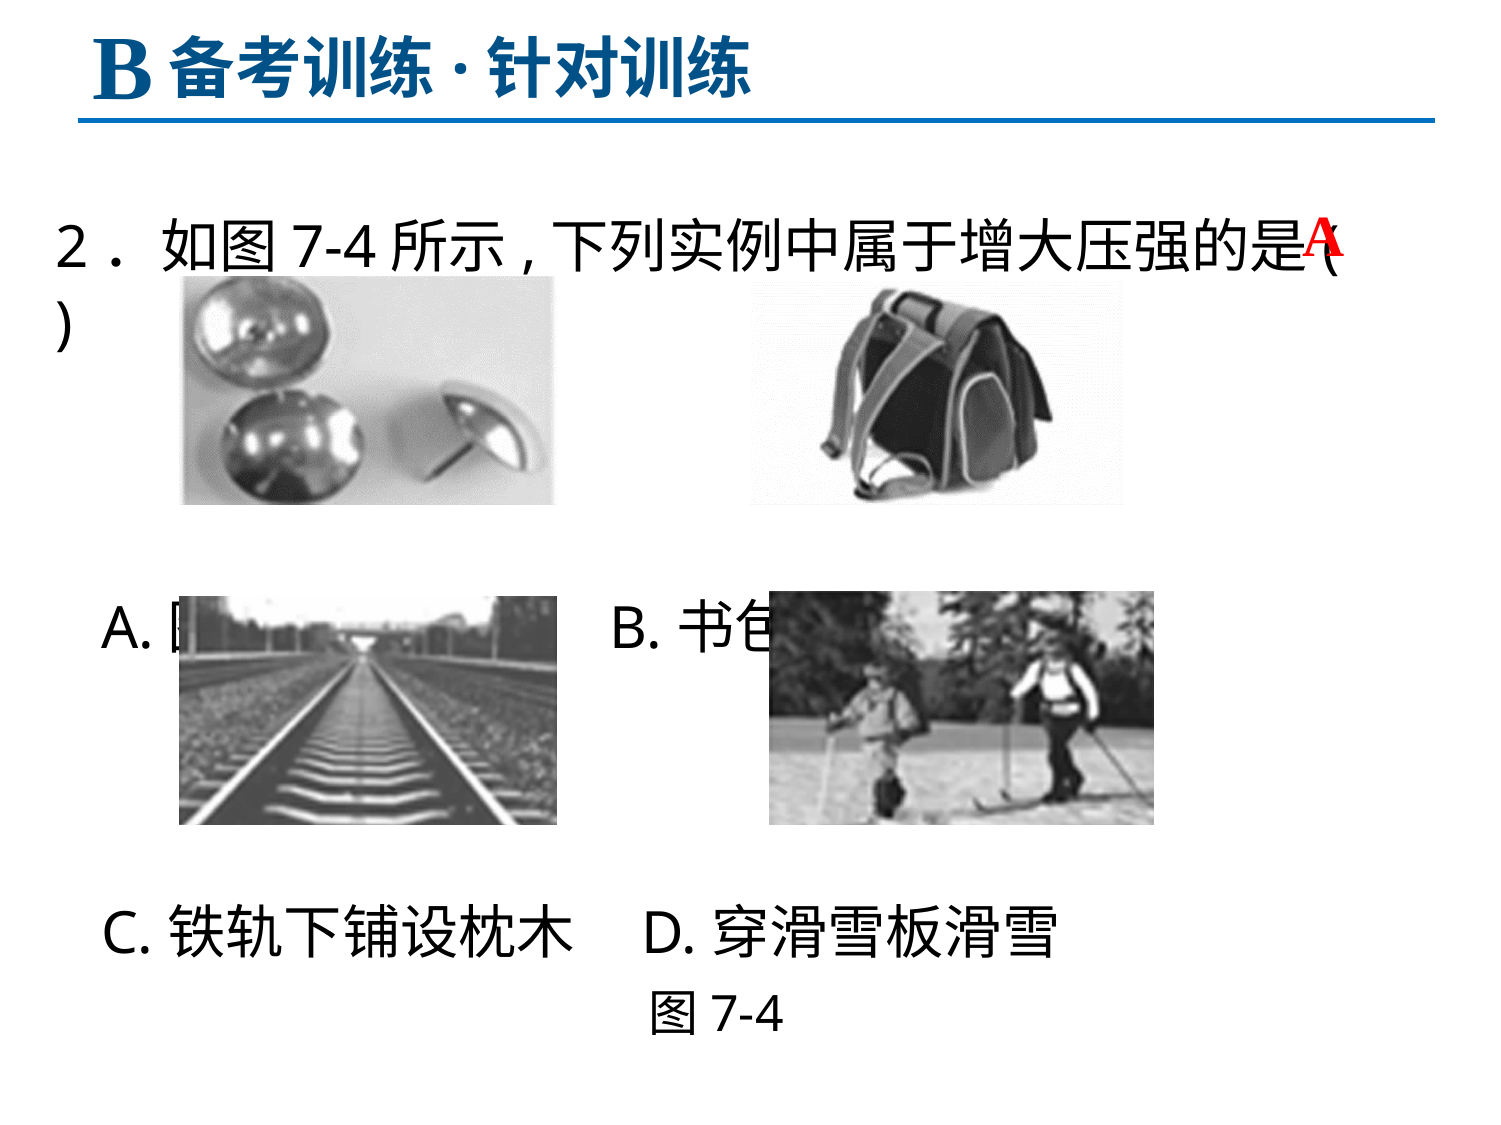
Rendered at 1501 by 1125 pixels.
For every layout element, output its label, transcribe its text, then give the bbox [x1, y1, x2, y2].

text_box A [1215, 190, 1431, 276]
picture [179, 276, 557, 505]
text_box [77, 0, 1436, 126]
text_box 2．如图7-4所示,下列实例中属于增大压强的是( ) A.图钉尖很尖锐 B.书包背带较宽 C.铁轨下铺设枕木 D.穿滑雪板滑雪 图7-4 [55, 195, 1377, 1049]
picture [769, 591, 1154, 825]
picture [179, 596, 557, 825]
picture [749, 278, 1123, 505]
